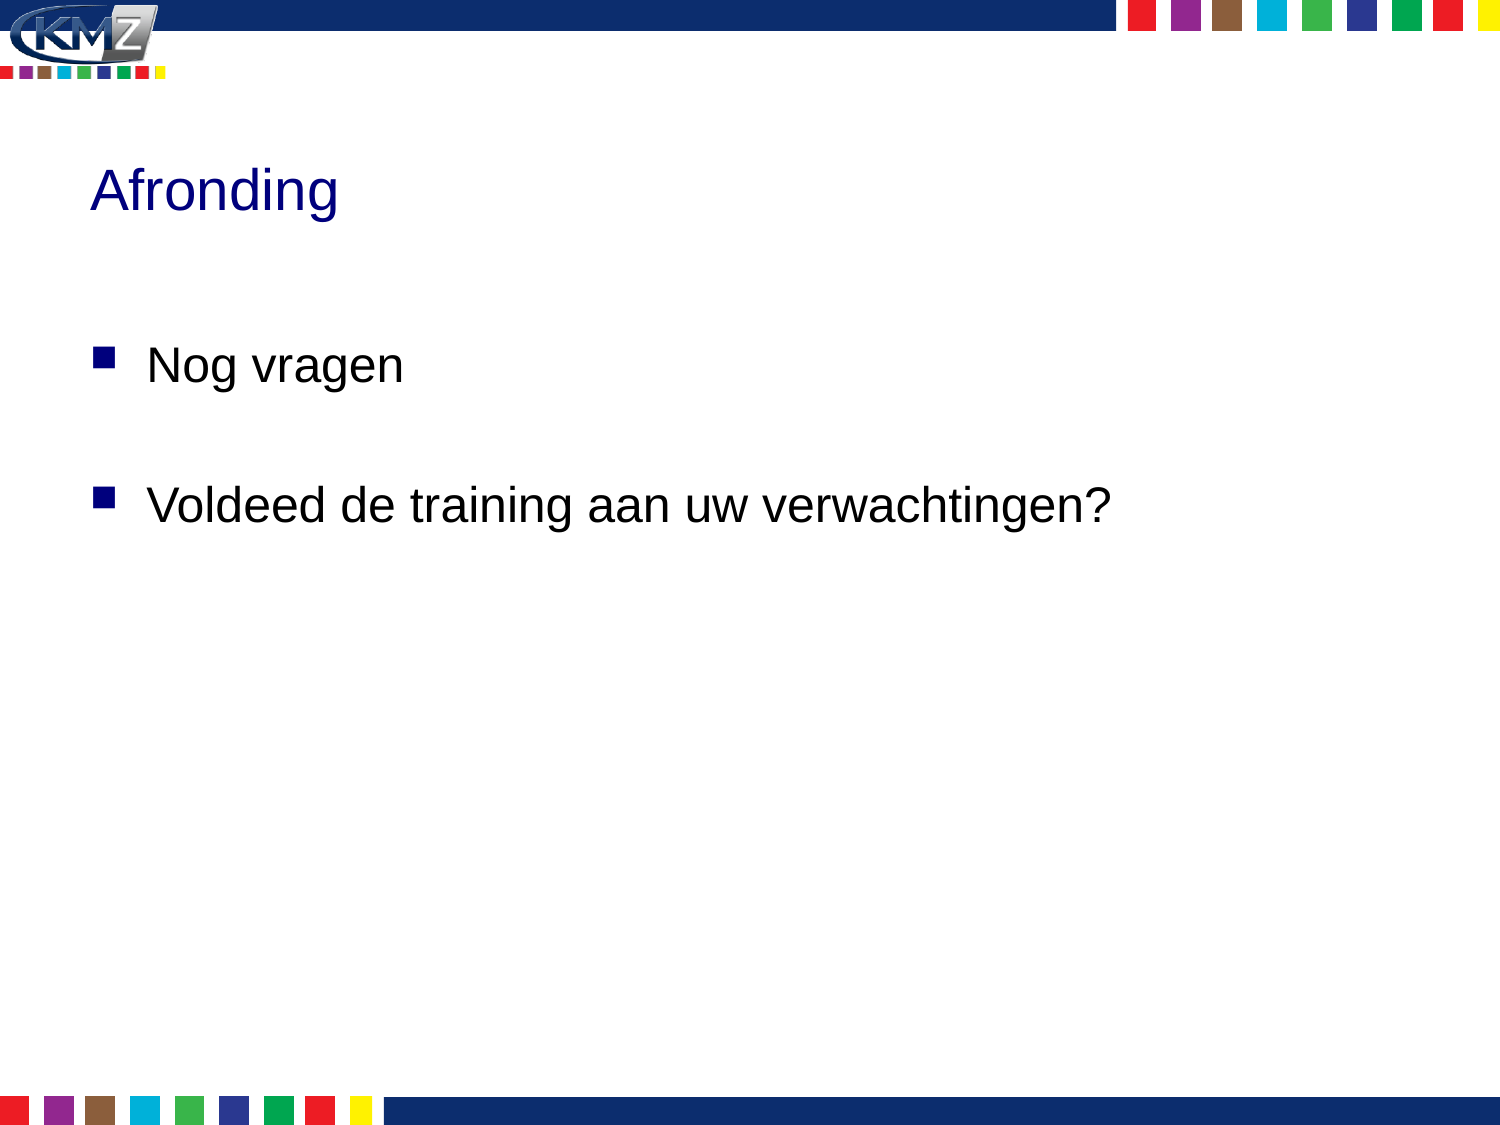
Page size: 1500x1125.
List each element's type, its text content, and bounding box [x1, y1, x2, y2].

list Nog vragen Voldeed de training aan uw verwachtingen? [75, 324, 1425, 963]
picture [5, 1, 160, 67]
title Afronding [75, 75, 1425, 300]
